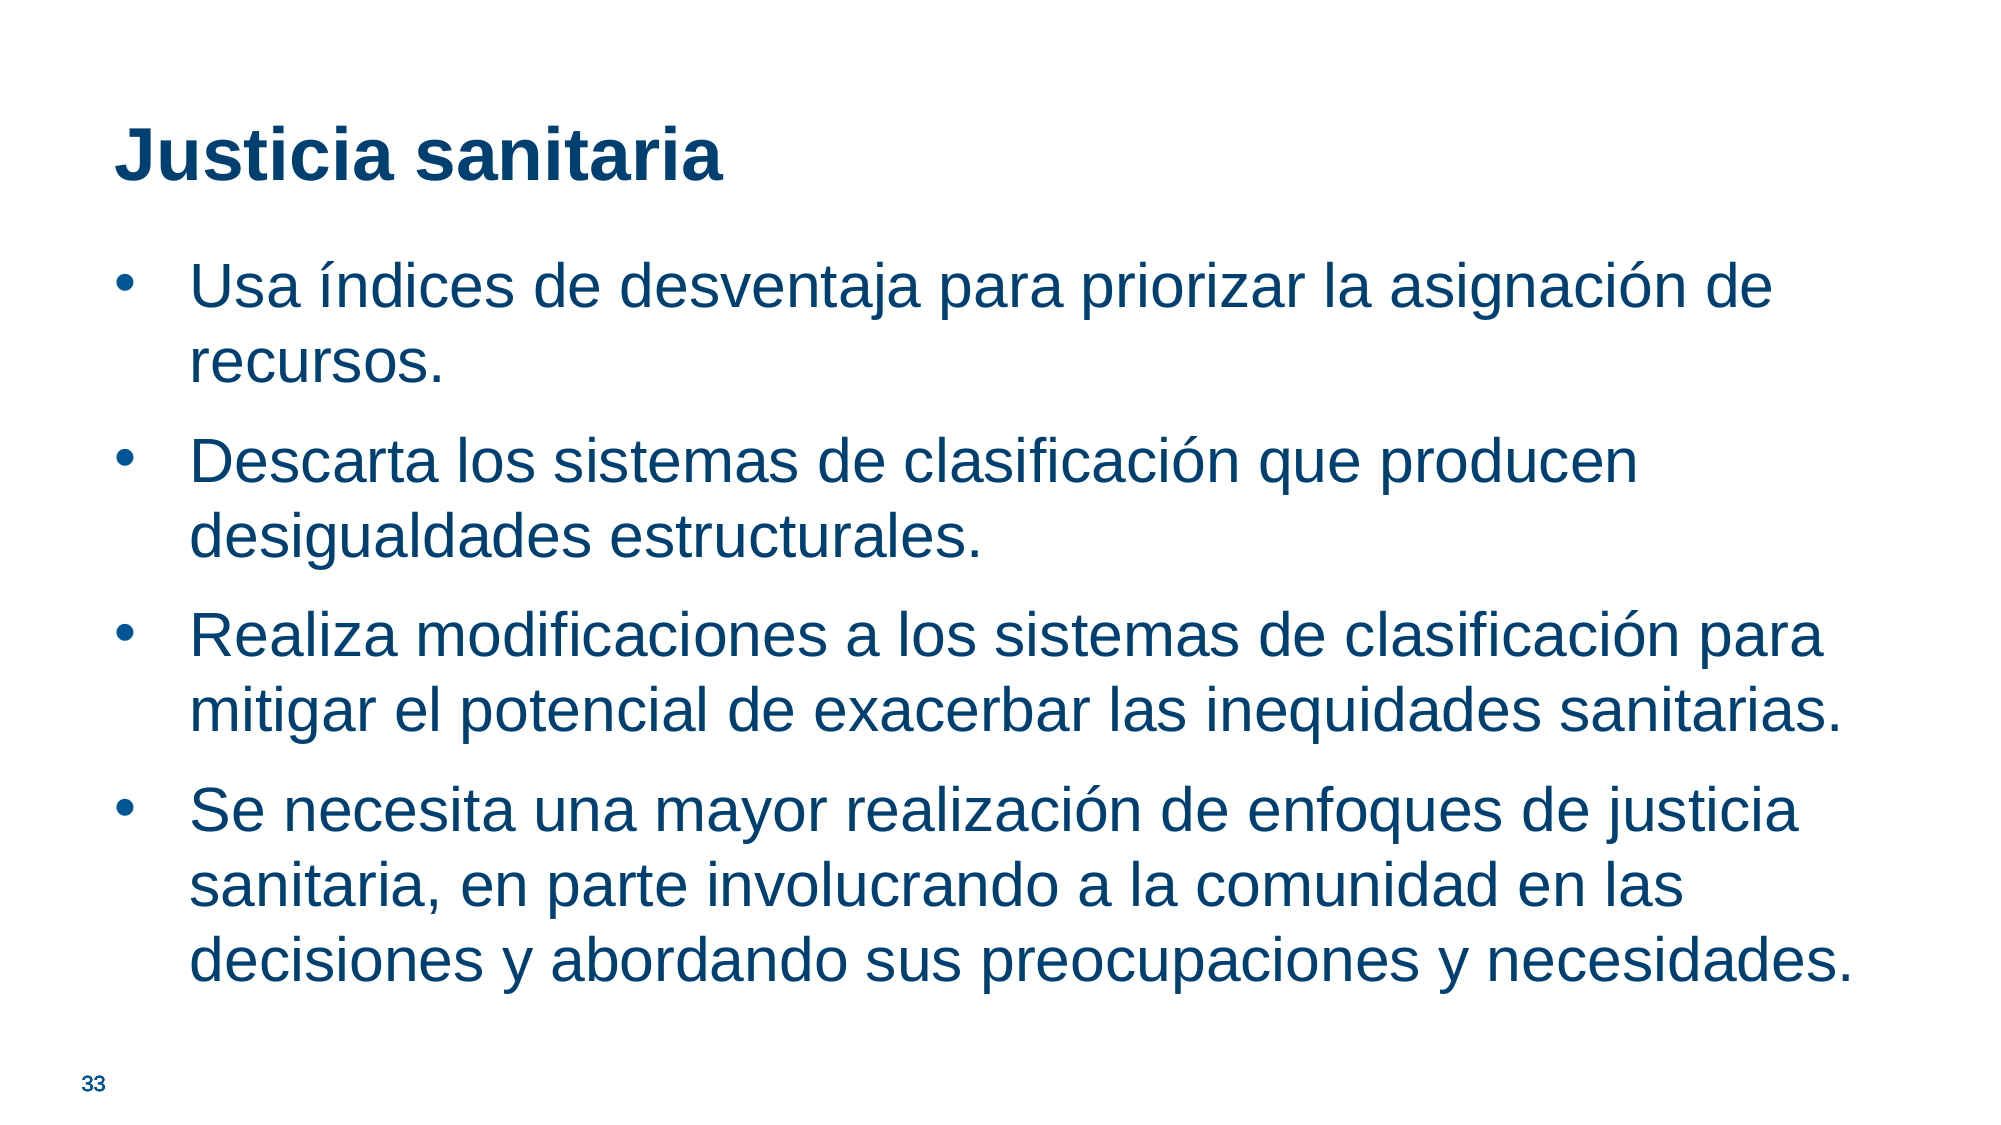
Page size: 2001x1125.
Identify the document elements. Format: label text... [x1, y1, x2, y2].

title Justicia sanitaria [99, 62, 1900, 250]
list Usa índices de desventaja para priorizar la asignación de recursos. Descarta los sistemas de clasificación que producen desigualdades estructurales. Realiza modificaciones a los sistemas de clasificación para mitigar el potencial de exacerbar las inequidades sanitarias. Se necesita una mayor realización de enfoques de justicia sanitaria, en parte involucrando a la comunidad en las decisiones y abordando sus preocupaciones y necesidades. [99, 250, 1900, 1037]
